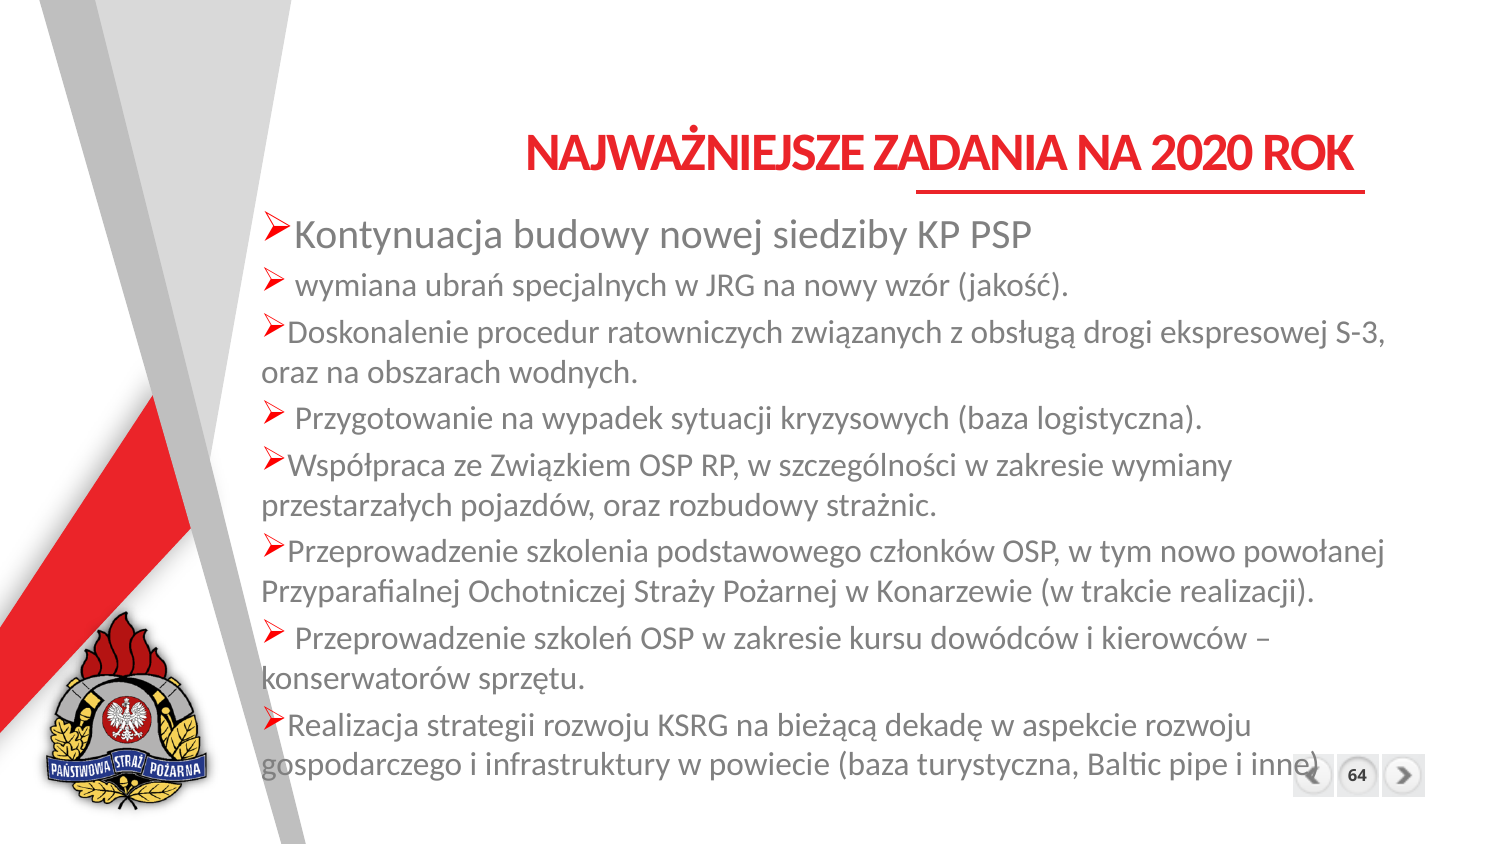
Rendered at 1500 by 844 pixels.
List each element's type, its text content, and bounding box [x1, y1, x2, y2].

list NAJWAŻNIEJSZE ZADANIA NA 2020 ROK [407, 109, 1381, 185]
picture [1337, 756, 1379, 797]
slide_number 64 [1338, 762, 1377, 795]
list Kontynuacja budowy nowej siedziby KP PSP wymiana ubrań specjalnych w JRG na nowy wzór (jakość). Doskonalenie procedur ratowniczych związanych z obsługą drogi ekspresowej S-3, oraz na obszarach wodnych. Przygotowanie na wypadek sytuacji kryzysowych (baza logistyczna). Współpraca ze Związkiem OSP RP, w szczególności w zakresie wymiany przestarzałych pojazdów, oraz rozbudowy strażnic. Przeprowadzenie szkolenia podstawowego członków OSP, w tym nowo powołanej Przyparafialnej Ochotniczej Straży Pożarnej w Konarzewie (w trakcie realizacji). Przeprowadzenie szkoleń OSP w zakresie kursu dowódców i kierowców – konserwatorów sprzętu. Realizacja strategii rozwoju KSRG na bieżącą dekadę w aspekcie rozwoju gospodarczego i infrastruktury w powiecie (baza turystyczna, Baltic pipe i inne) [246, 199, 1445, 756]
picture [29, 595, 223, 827]
picture [1382, 756, 1425, 797]
picture [1293, 756, 1334, 797]
